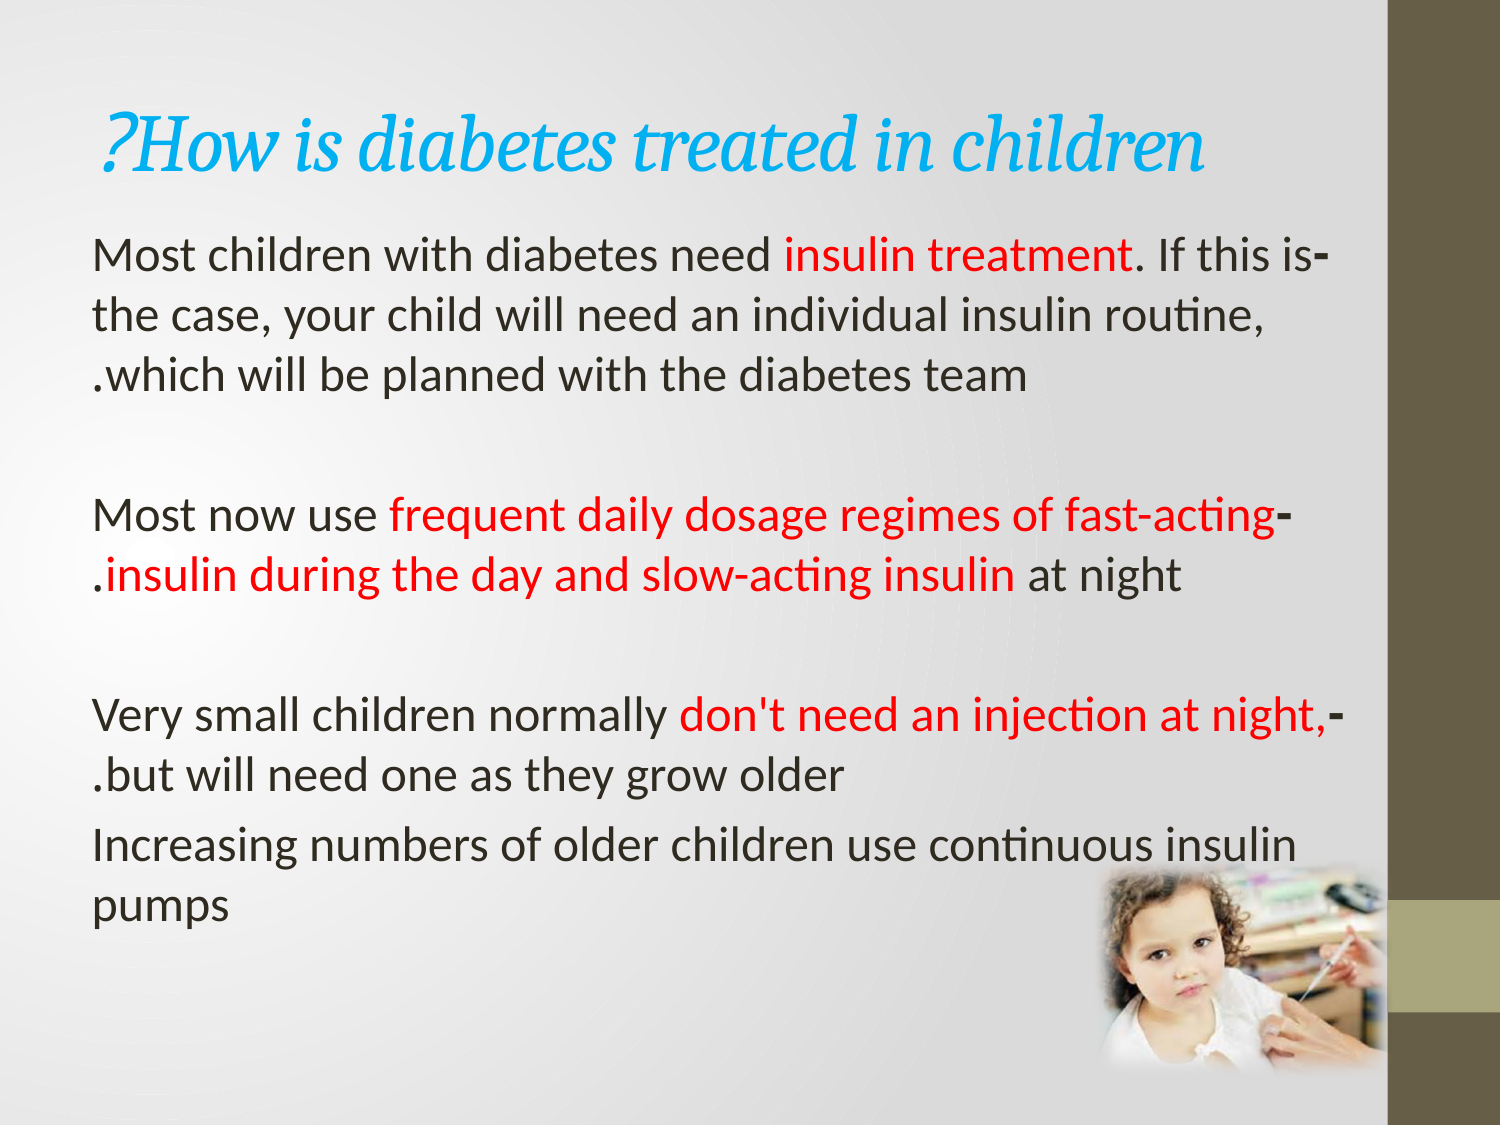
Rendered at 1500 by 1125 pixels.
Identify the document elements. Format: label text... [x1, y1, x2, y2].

title How is diabetes treated in children? [75, 45, 1325, 233]
picture [1092, 857, 1395, 1080]
list -Most children with diabetes need insulin treatment. If this is the case, your child will need an individual insulin routine, which will be planned with the diabetes team. -Most now use frequent daily dosage regimes of fast-acting insulin during the day and slow-acting insulin at night. -Very small children normally don't need an injection at night, but will need one as they grow older. Increasing numbers of older children use continuous insulin pumps [76, 149, 1394, 1047]
